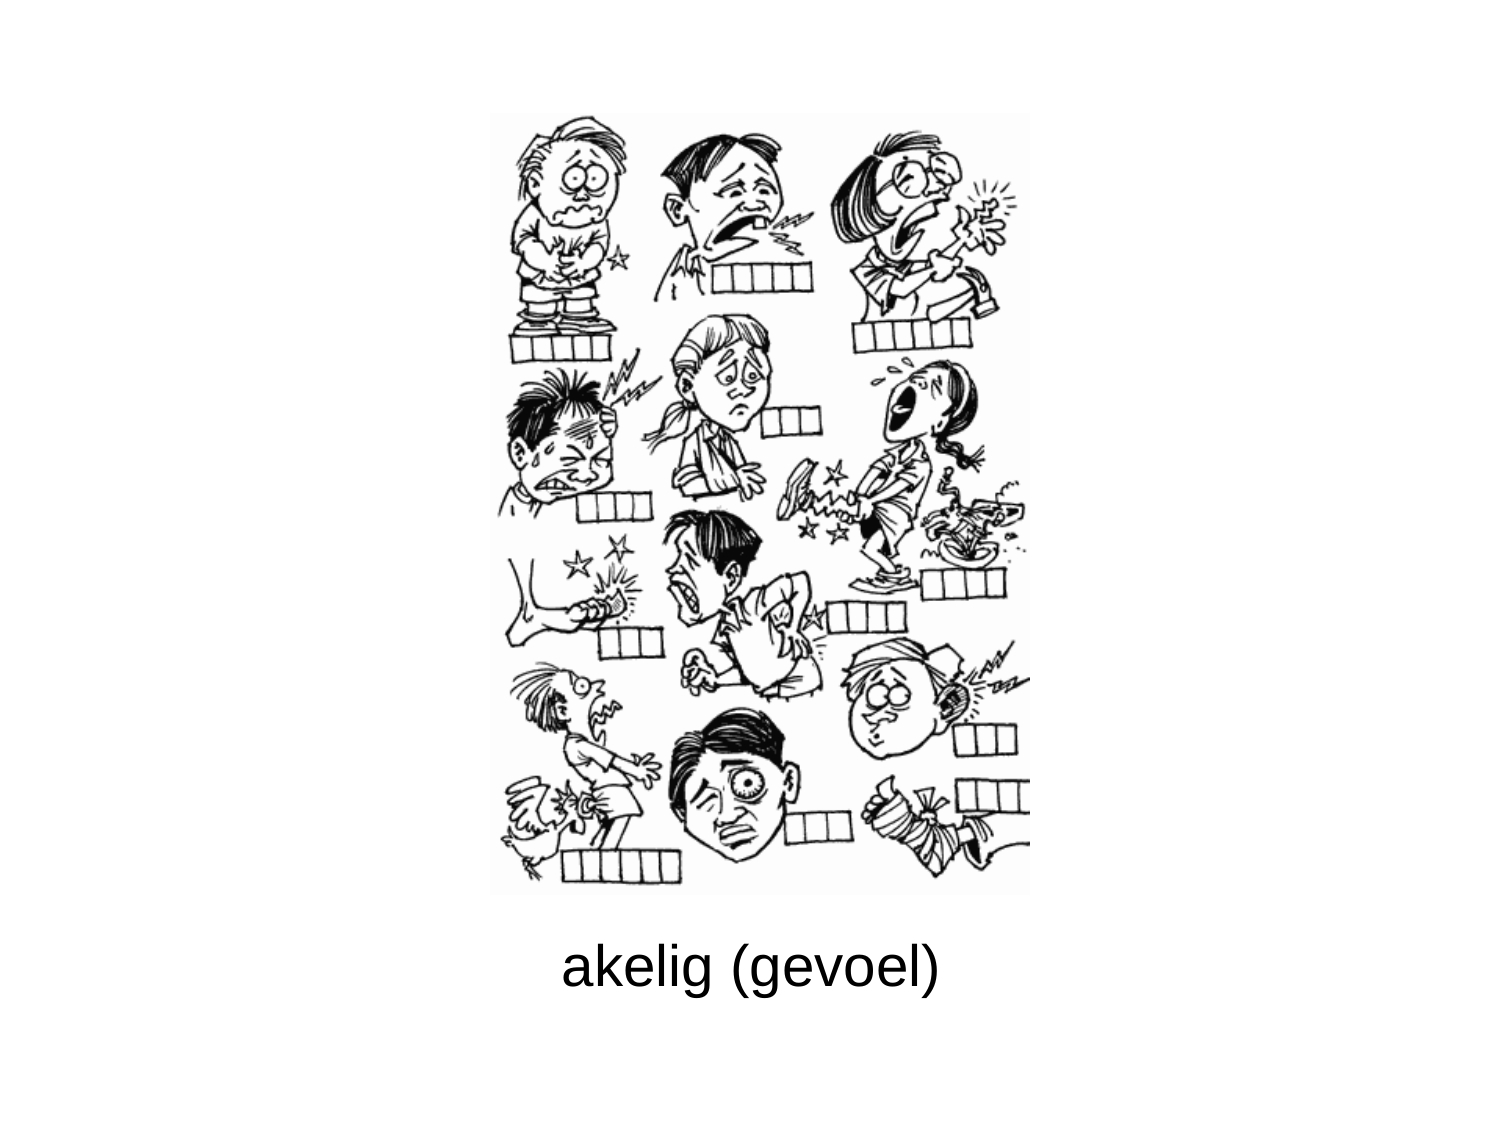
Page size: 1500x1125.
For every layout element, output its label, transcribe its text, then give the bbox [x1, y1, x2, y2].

title akelig (gevoel) [76, 869, 1428, 1058]
picture [489, 113, 1030, 896]
